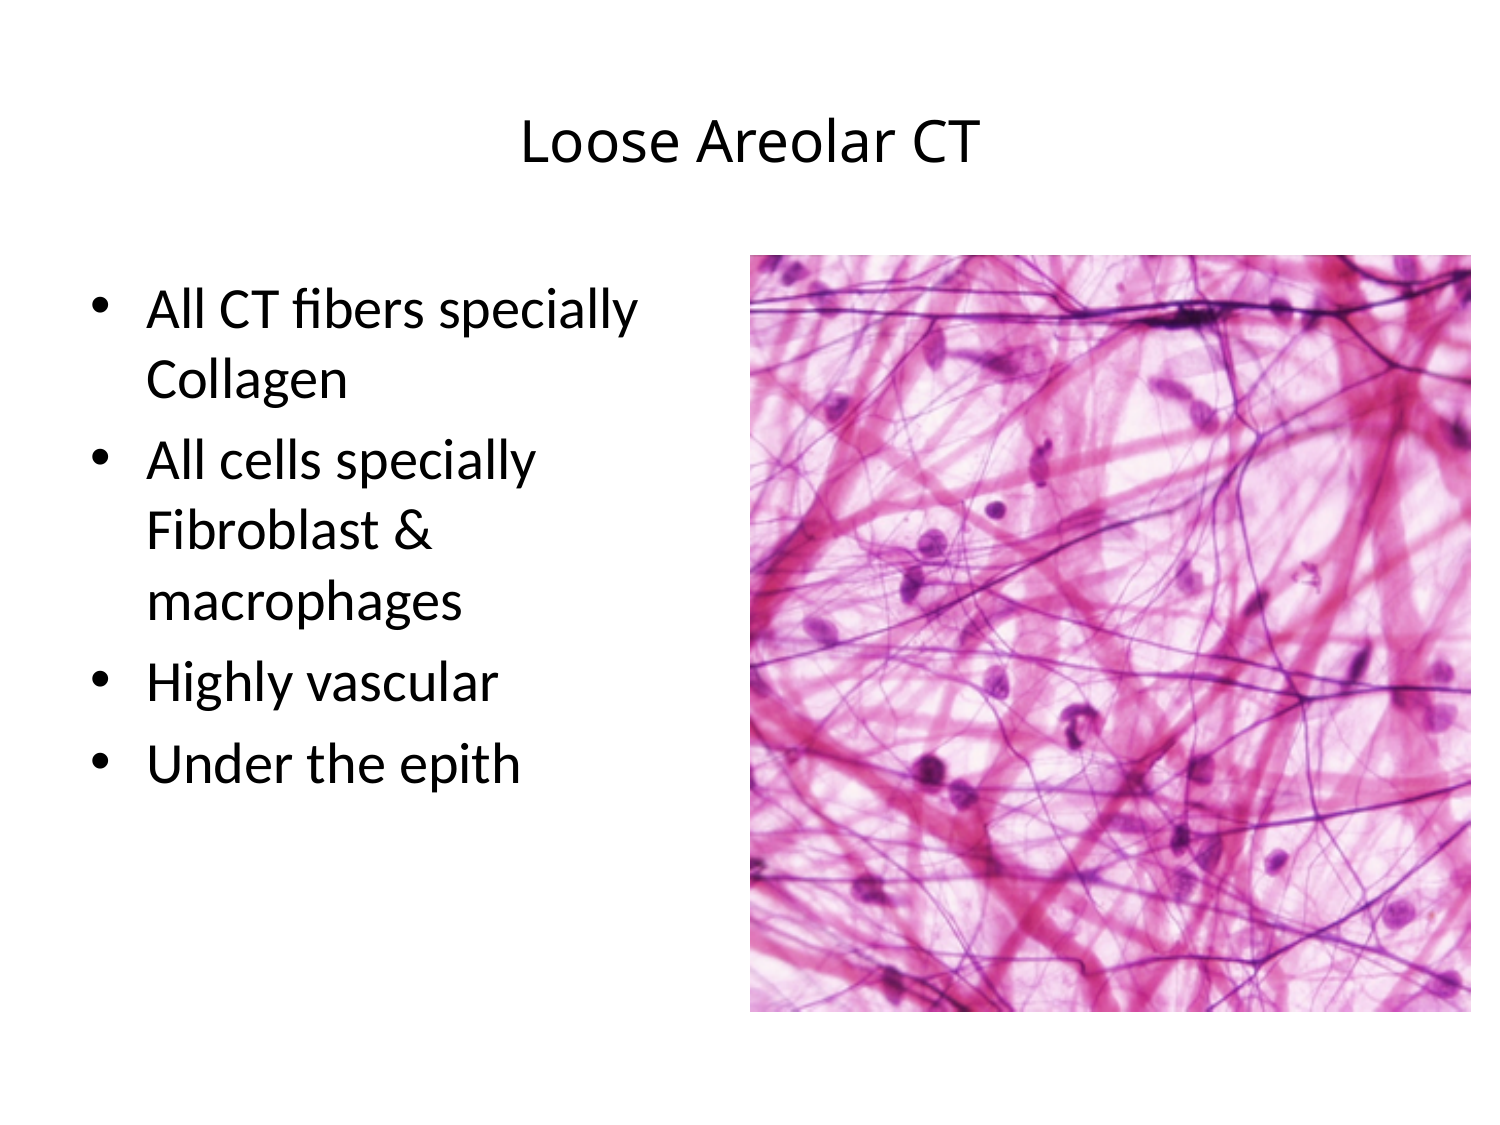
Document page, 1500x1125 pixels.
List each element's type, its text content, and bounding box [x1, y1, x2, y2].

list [749, 255, 1471, 1012]
list All CT fibers specially Collagen All cells specially Fibroblast & macrophages Highly vascular Under the epith [75, 262, 738, 1005]
title Loose Areolar CT [75, 45, 1425, 233]
